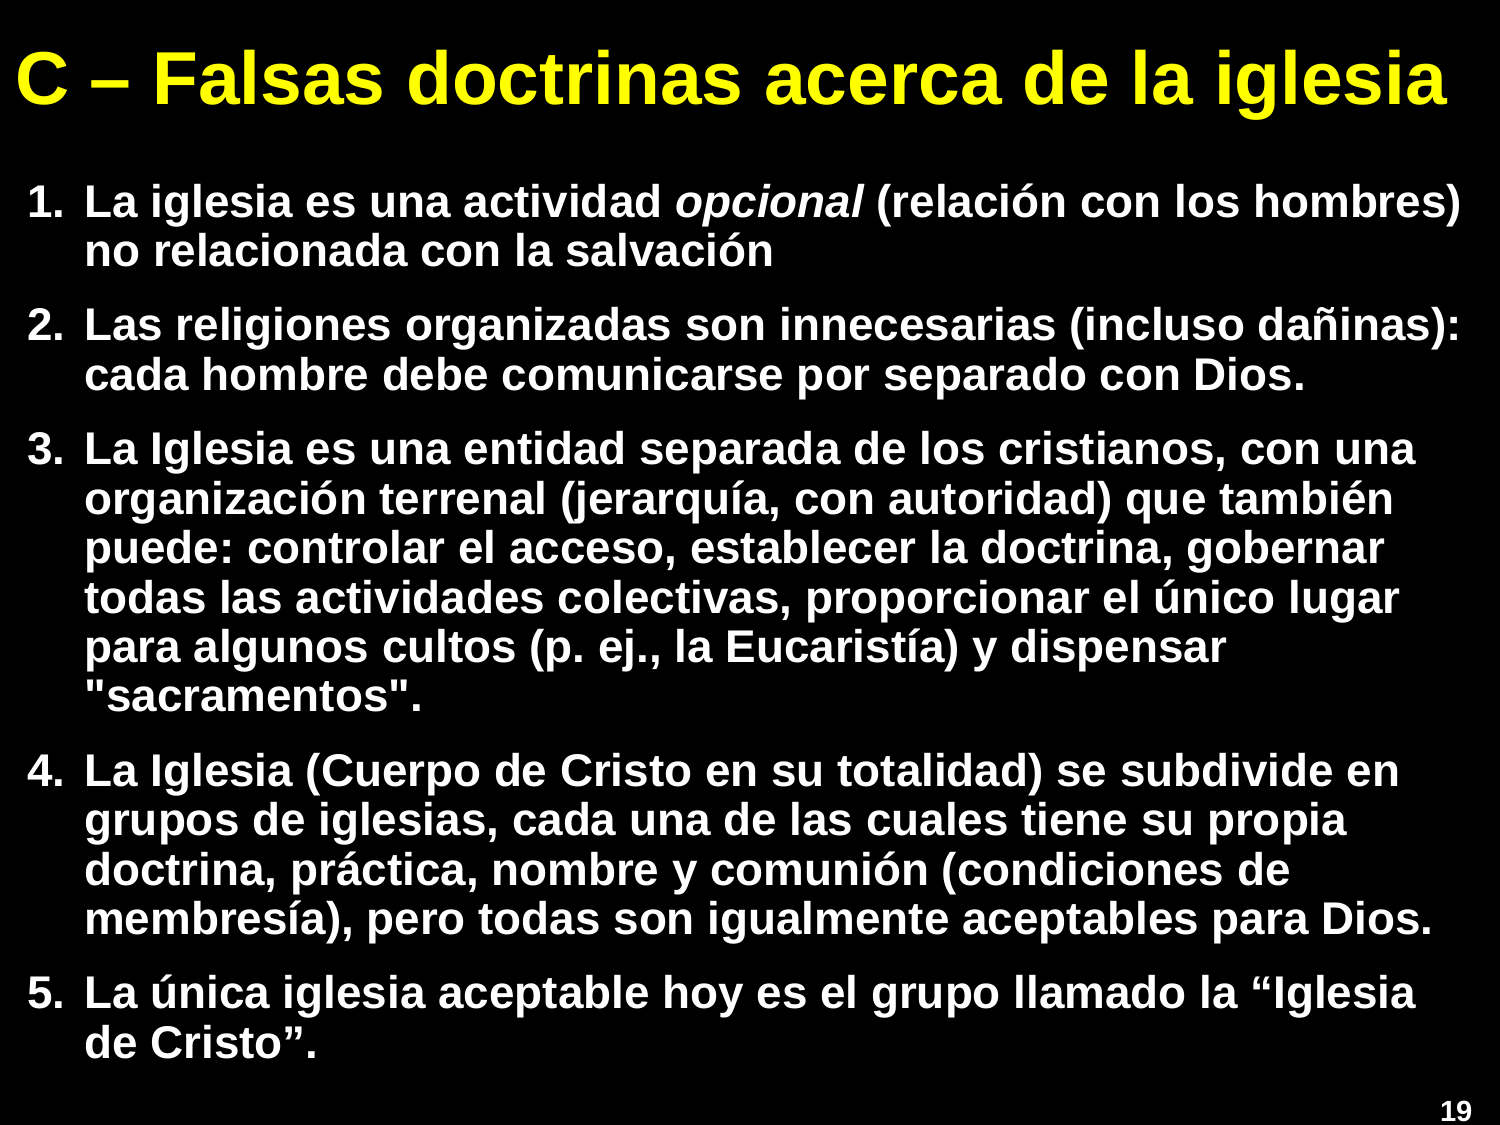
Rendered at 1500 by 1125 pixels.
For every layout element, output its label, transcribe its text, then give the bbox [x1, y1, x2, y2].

list La iglesia es una actividad opcional (relación con los hombres) no relacionada con la salvación Las religiones organizadas son innecesarias (incluso dañinas): cada hombre debe comunicarse por separado con Dios. La Iglesia es una entidad separada de los cristianos, con una organización terrenal (jerarquía, con autoridad) que también puede: controlar el acceso, establecer la doctrina, gobernar todas las actividades colectivas, proporcionar el único lugar para algunos cultos (p. ej., la Eucaristía) y dispensar "sacramentos". La Iglesia (Cuerpo de Cristo en su totalidad) se subdivide en grupos de iglesias, cada una de las cuales tiene su propia doctrina, práctica, nombre y comunión (condiciones de membresía), pero todas son igualmente aceptables para Dios. La única iglesia aceptable hoy es el grupo llamado la “Iglesia de Cristo”. [12, 170, 1488, 1125]
title C – Falsas doctrinas acerca de la iglesia [0, 12, 1500, 138]
slide_number 194 [1425, 1084, 1500, 1125]
